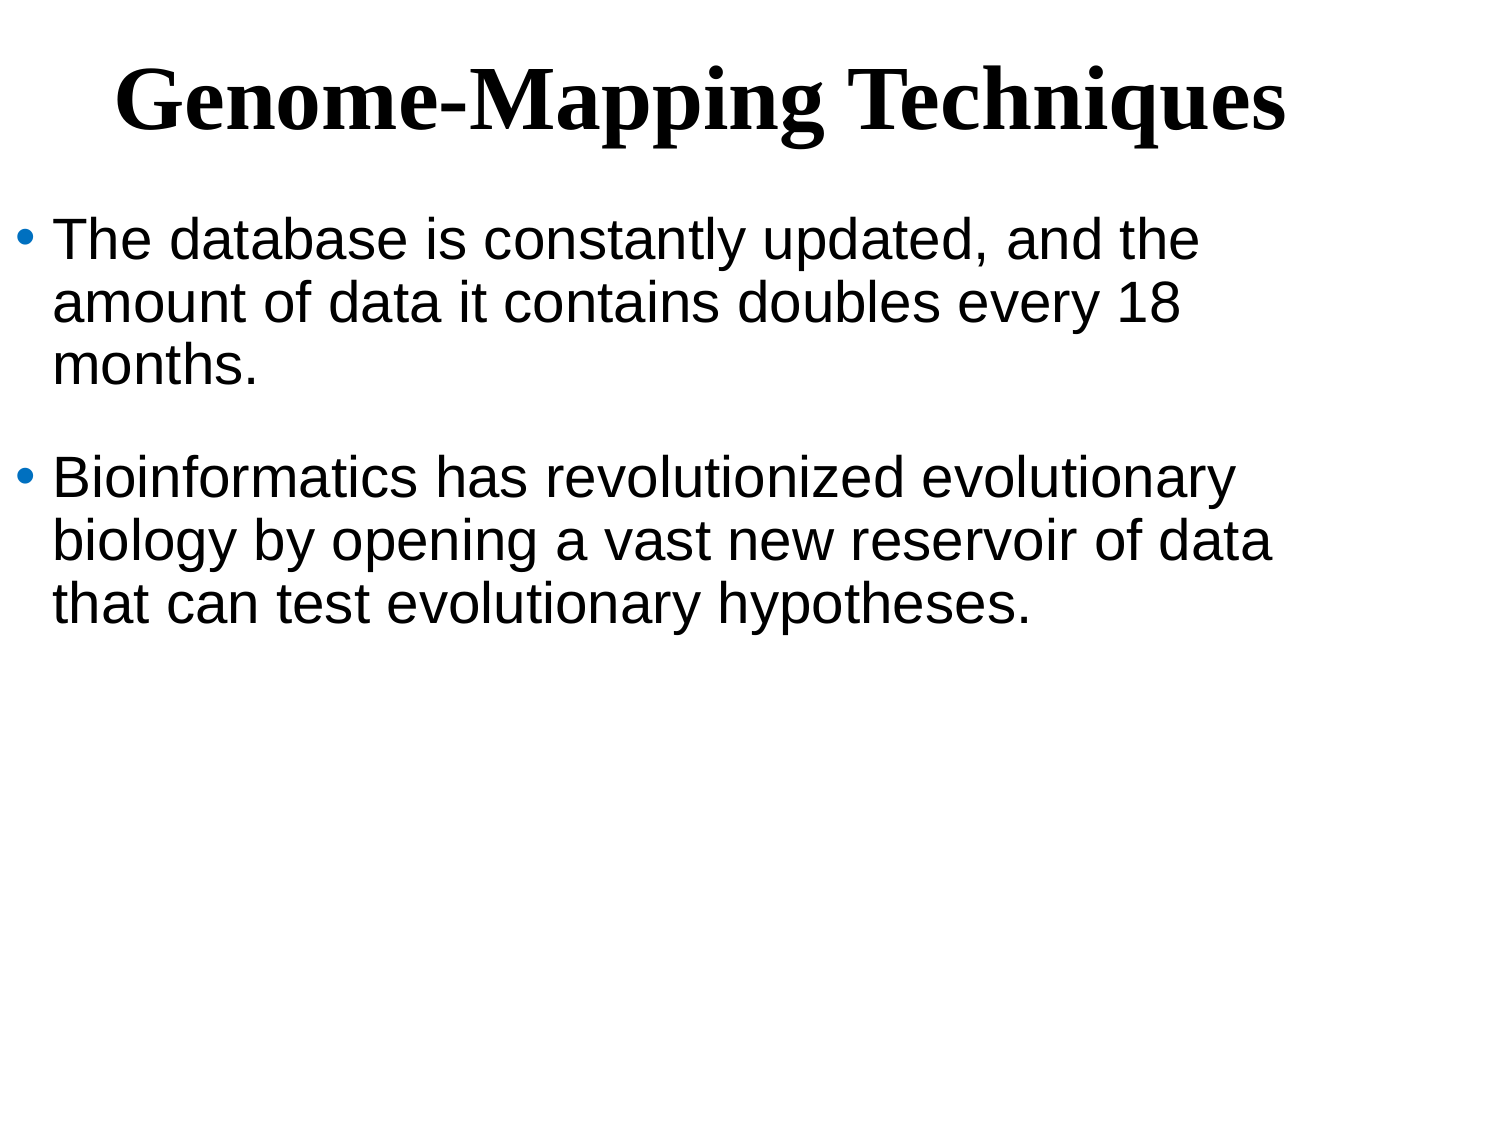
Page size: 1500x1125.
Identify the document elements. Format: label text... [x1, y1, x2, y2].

list The database is constantly updated, and the amount of data it contains doubles every 18 months. Bioinformatics has revolutionized evolutionary biology by opening a vast new reservoir of data that can test evolutionary hypotheses. [0, 201, 1402, 1014]
title Genome-Mapping Techniques [0, 21, 1402, 179]
